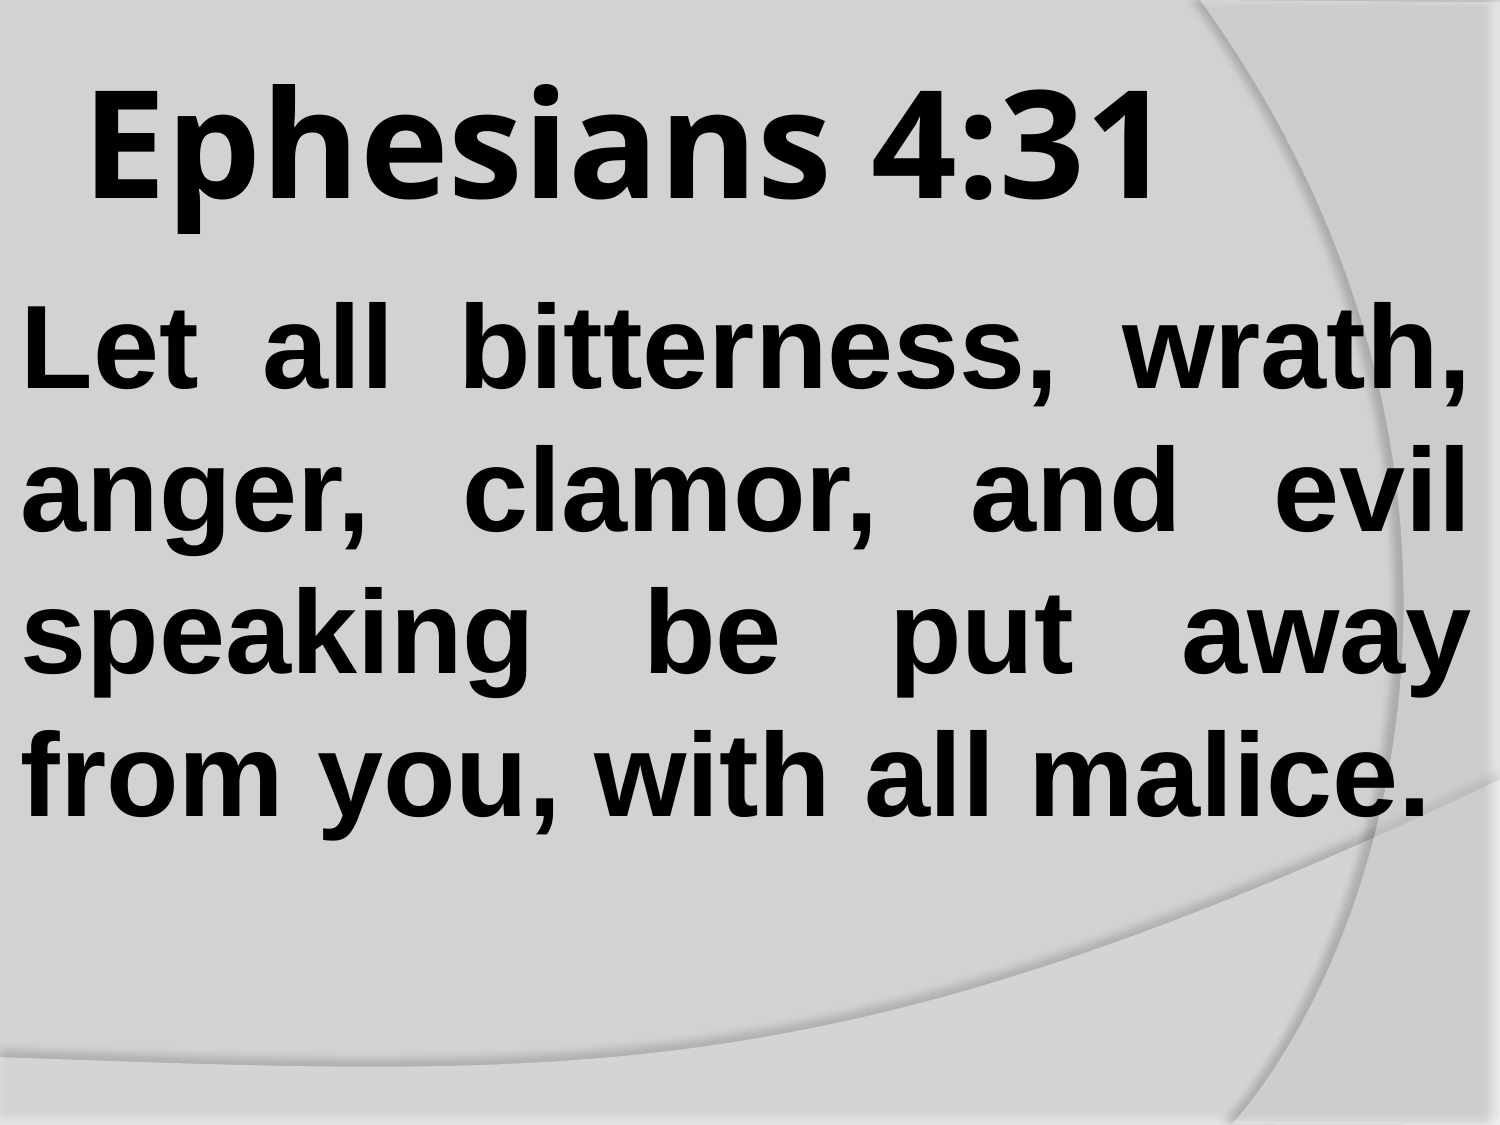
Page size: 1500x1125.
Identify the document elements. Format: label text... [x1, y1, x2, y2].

list Let all bitterness, wrath, anger, clamor, and evil speaking be put away from you, with all malice. [0, 262, 1488, 1125]
title Ephesians 4:31 [75, 45, 1300, 233]
